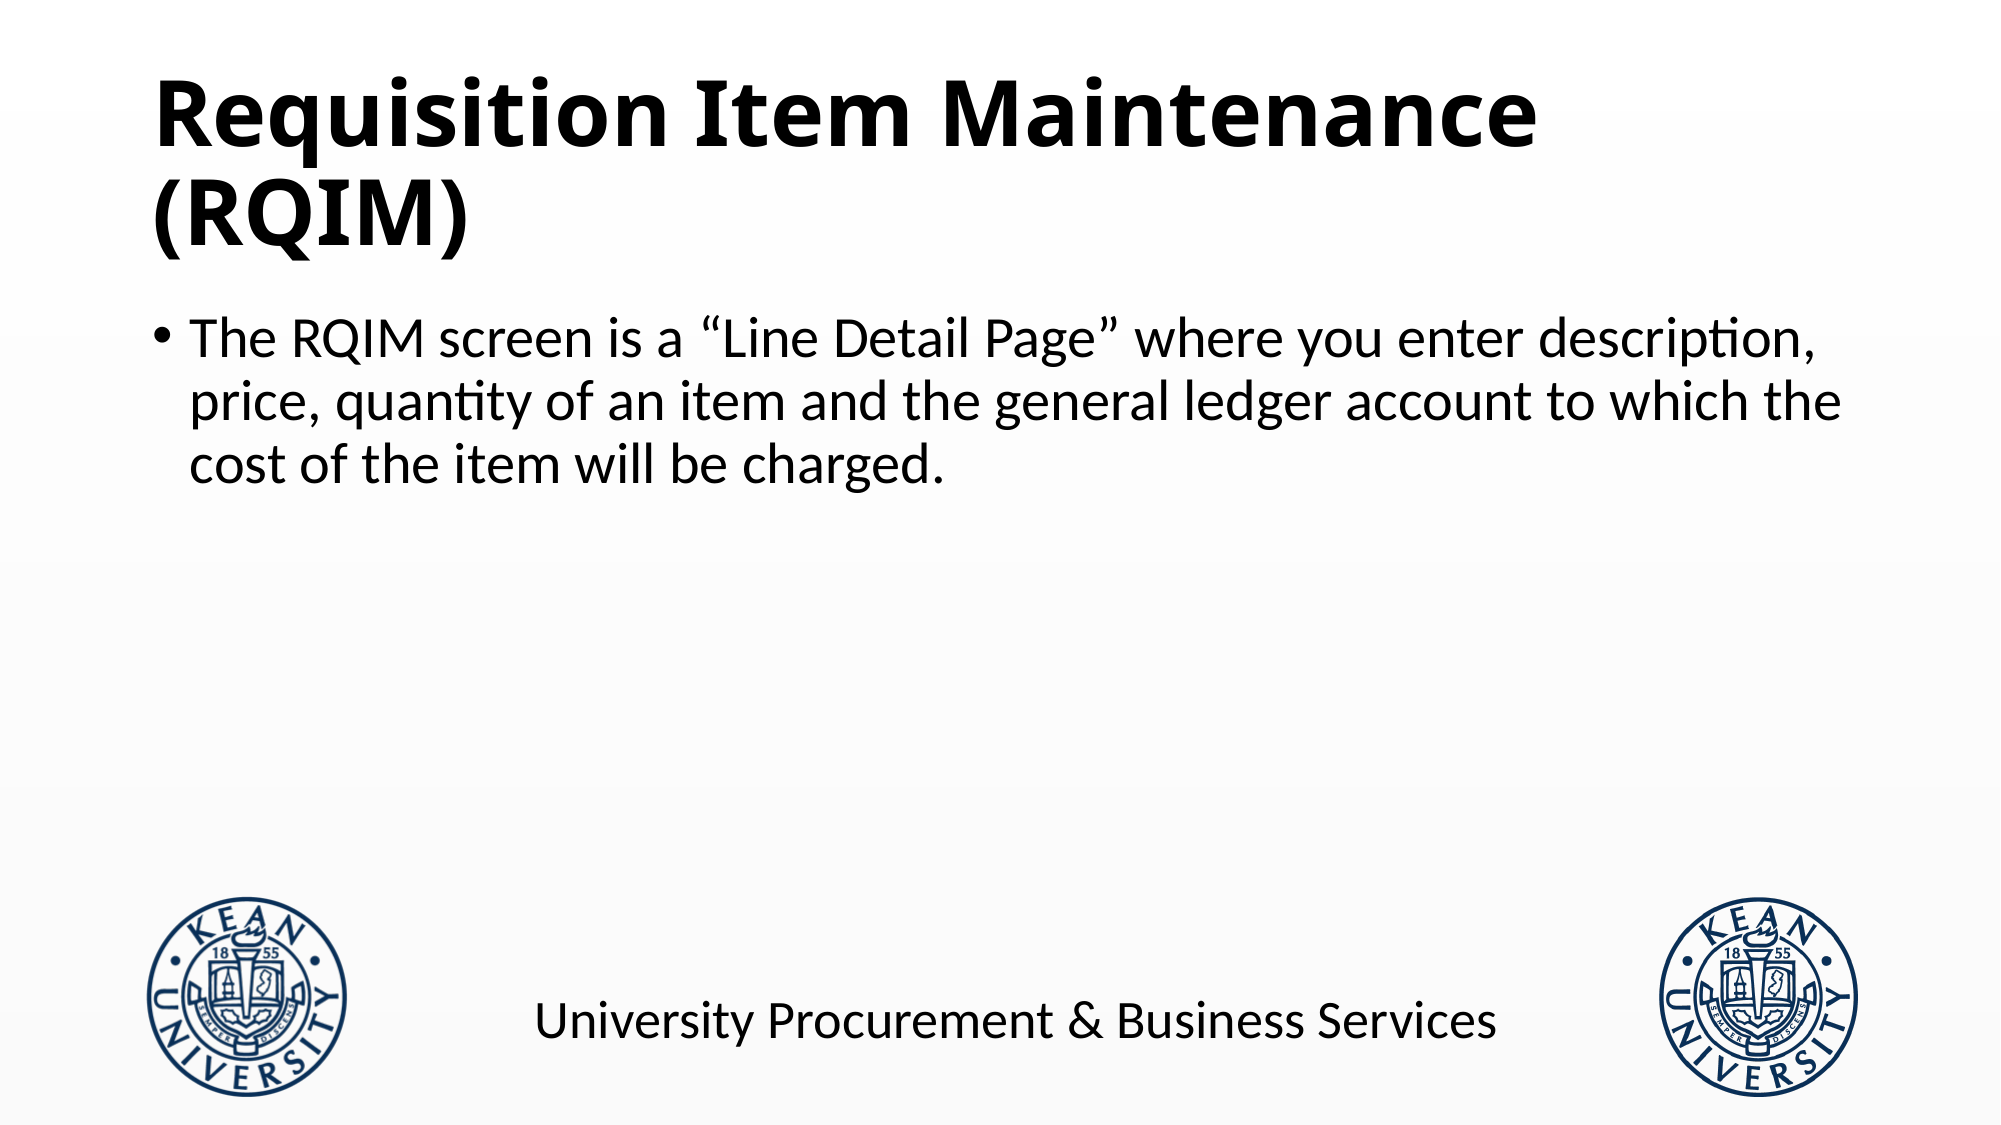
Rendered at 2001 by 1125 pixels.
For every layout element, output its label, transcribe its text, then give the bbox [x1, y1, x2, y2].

title Requisition Item Maintenance (RQIM) [137, 59, 1863, 278]
picture [1602, 891, 1915, 1103]
picture [90, 891, 404, 1103]
list The RQIM screen is a “Line Detail Page” where you enter description, price, quantity of an item and the general ledger account to which the cost of the item will be charged. [137, 299, 1863, 1014]
